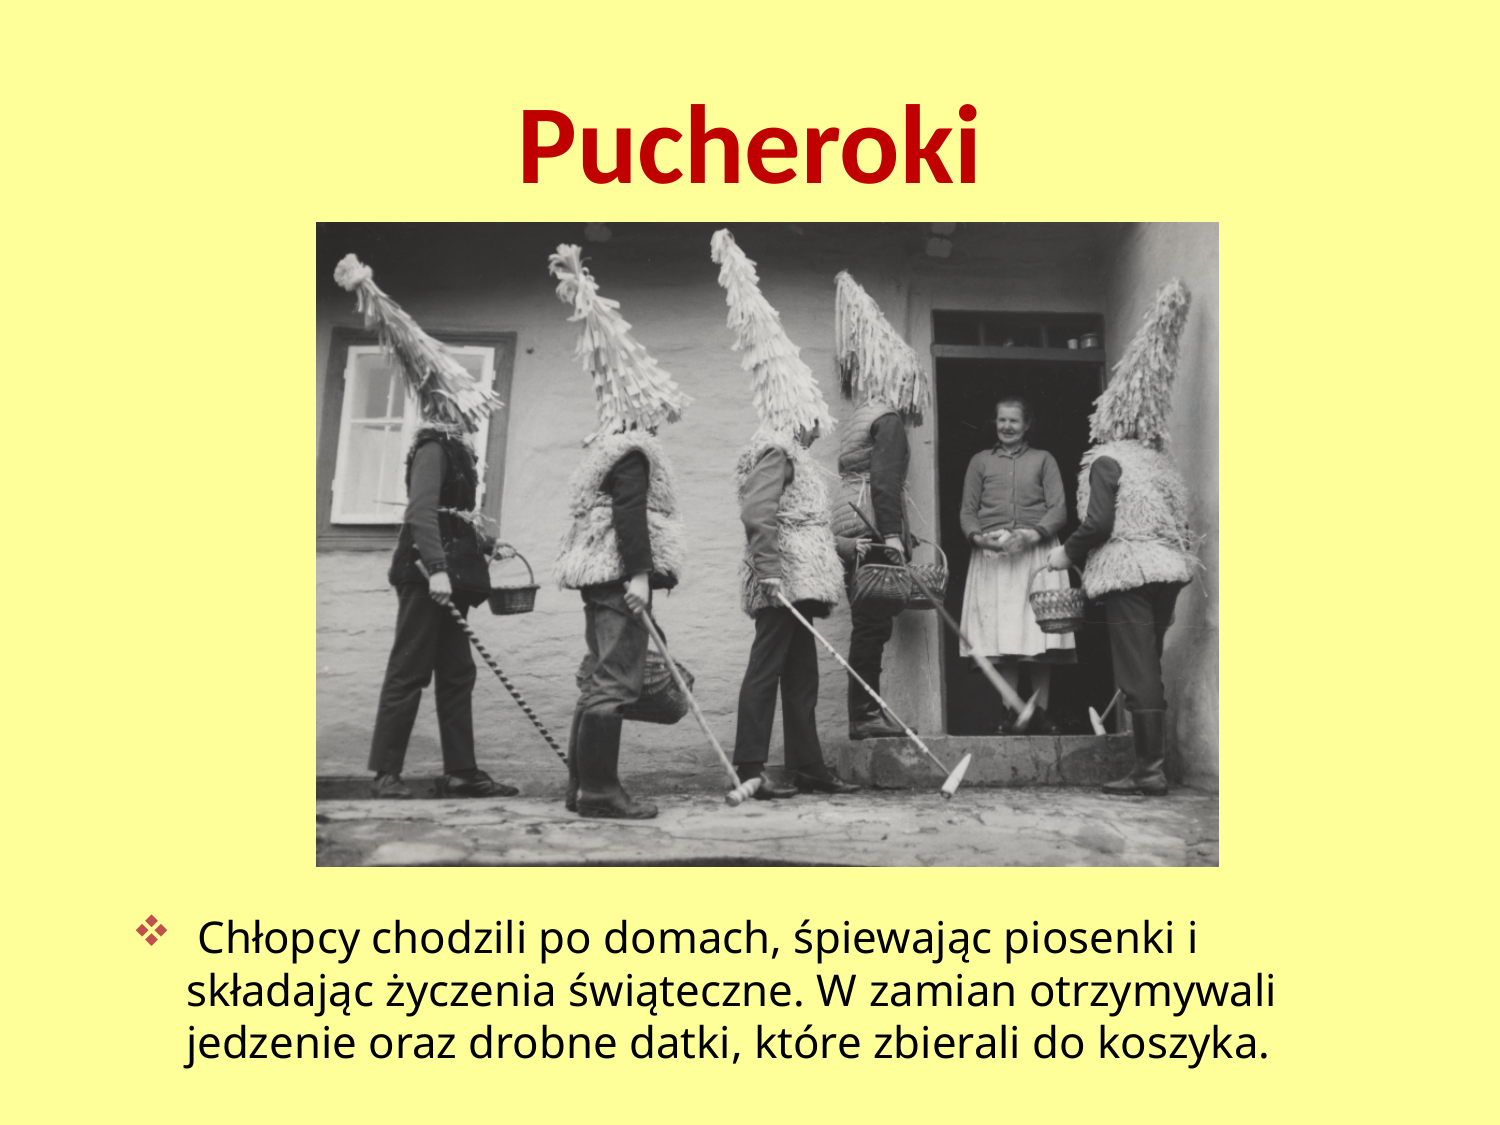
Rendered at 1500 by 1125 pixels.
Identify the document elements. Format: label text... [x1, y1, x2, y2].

title Pucheroki [75, 45, 1425, 233]
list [316, 222, 1219, 867]
list Chłopcy chodzili po domach, śpiewając piosenki i składając życzenia świąteczne. W zamian otrzymywali jedzenie oraz drobne datki, które zbierali do koszyka. [117, 902, 1395, 1076]
